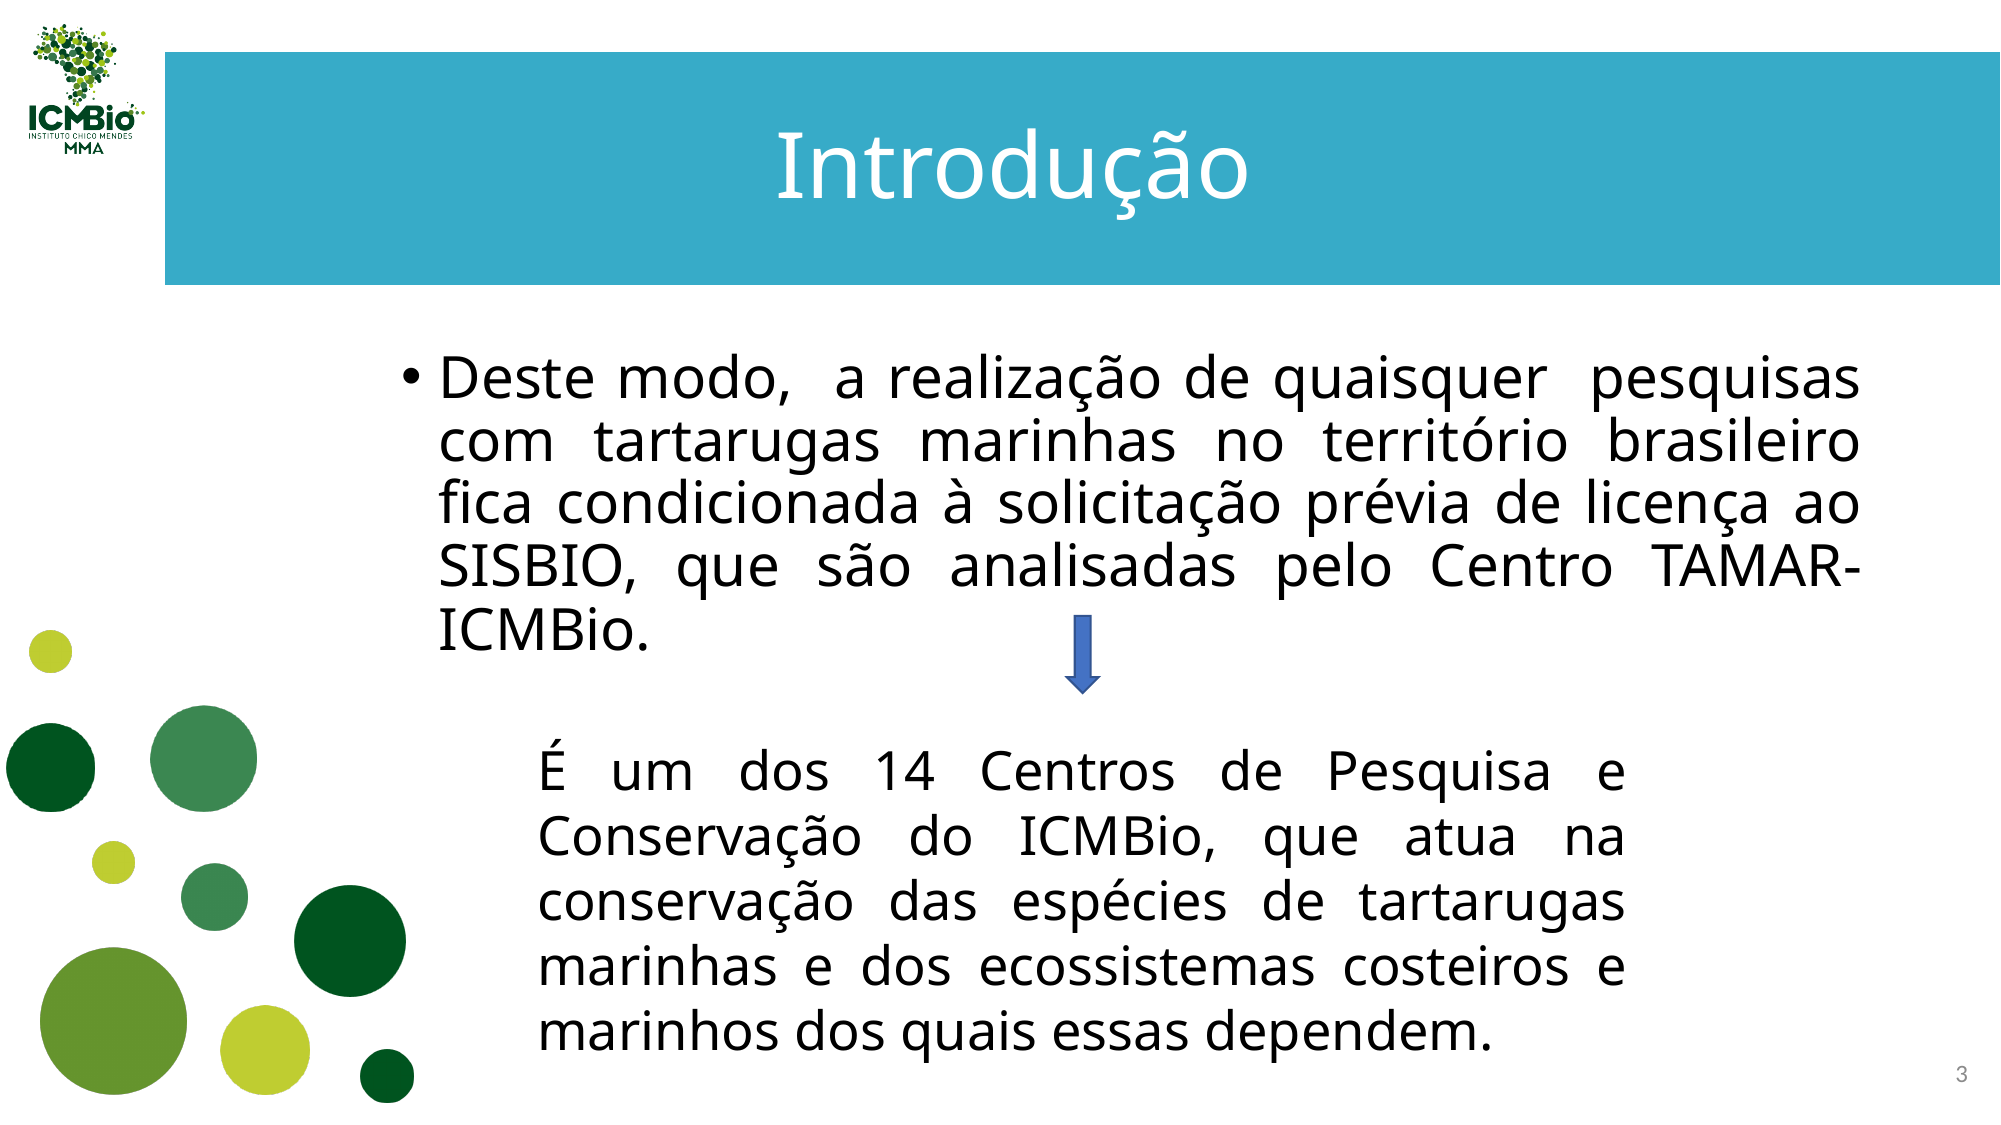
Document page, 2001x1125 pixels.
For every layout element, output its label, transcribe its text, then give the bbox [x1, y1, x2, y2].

picture [92, 841, 135, 884]
picture [29, 24, 145, 154]
picture [40, 947, 187, 1095]
picture [294, 885, 406, 997]
picture [6, 723, 95, 812]
picture [220, 1005, 310, 1095]
picture [165, 52, 2000, 285]
text_box É um dos 14 Centros de Pesquisa e Conservação do ICMBio, que atua na conservação das espécies de tartarugas marinhas e dos ecossistemas costeiros e marinhos dos quais essas dependem. [522, 729, 1643, 1069]
text_box [1064, 614, 1102, 695]
picture [29, 630, 72, 673]
picture [150, 705, 257, 812]
list Deste modo, a realização de quaisquer pesquisas com tartarugas marinhas no território brasileiro fica condicionada à solicitação prévia de licença ao SISBIO, que são analisadas pelo Centro TAMAR-ICMBio. [386, 340, 1877, 694]
picture [181, 863, 248, 931]
slide_number 3 [1412, 1042, 1984, 1103]
picture [360, 1049, 414, 1103]
